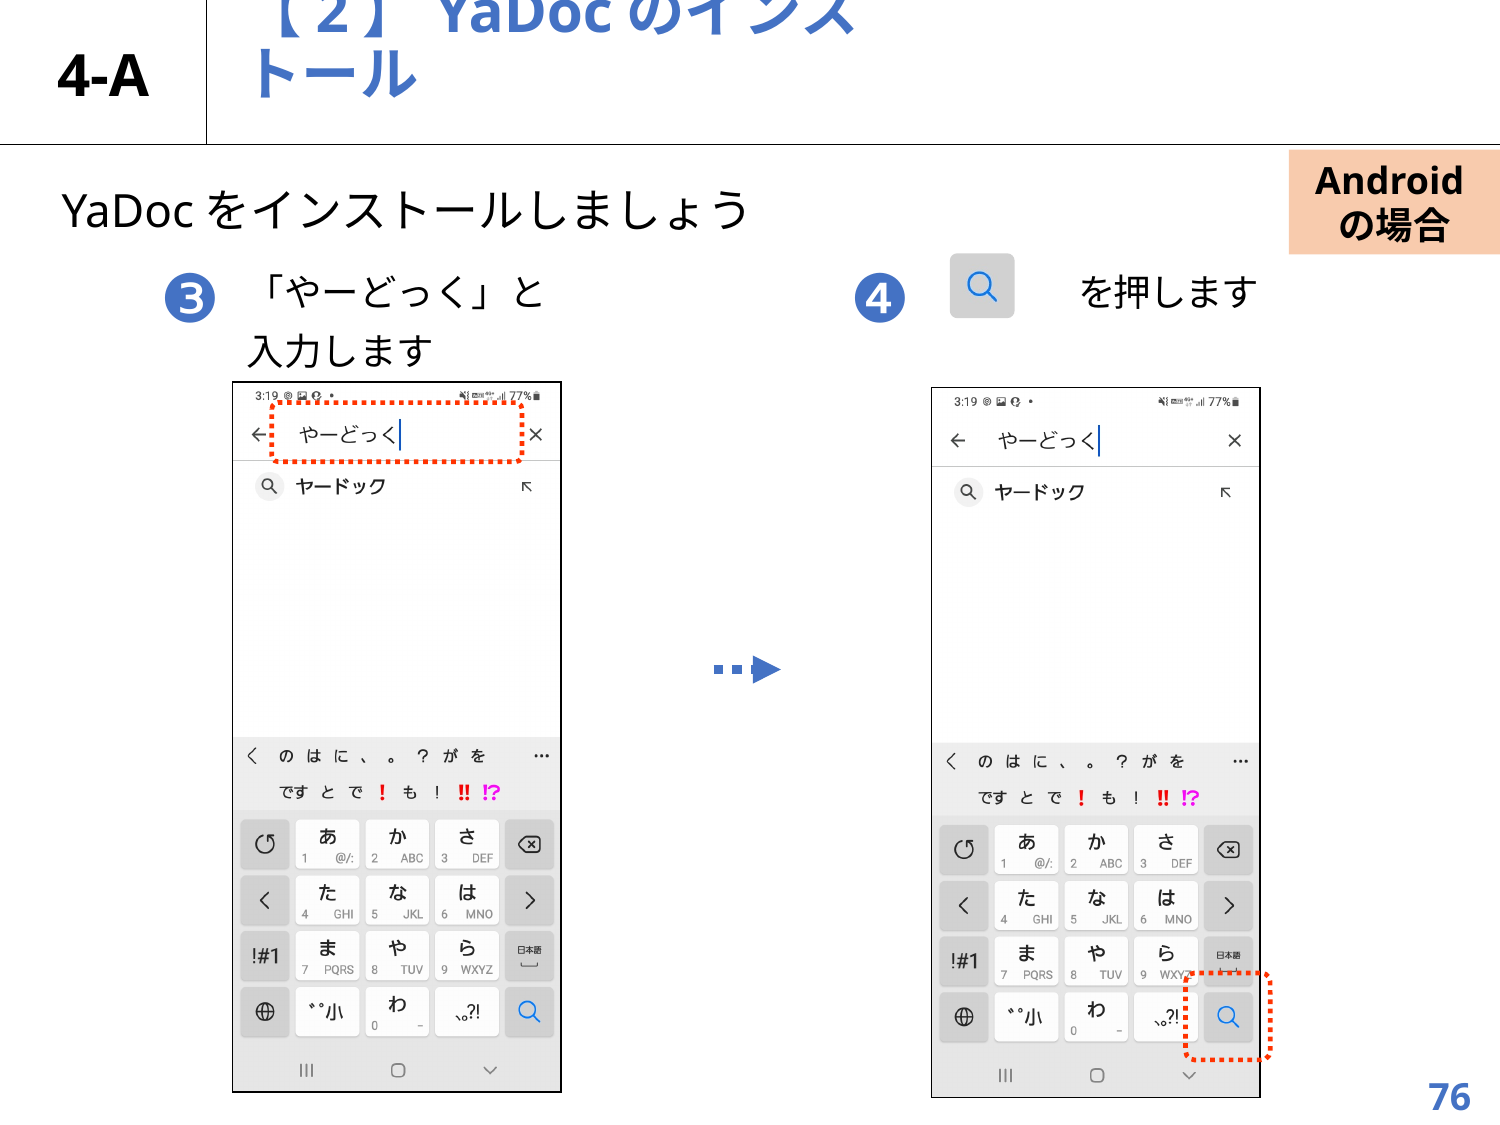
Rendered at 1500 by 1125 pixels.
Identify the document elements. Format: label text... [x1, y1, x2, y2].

text_box ❸ [145, 274, 223, 343]
picture [233, 382, 561, 1092]
text_box 76 [1399, 1065, 1500, 1125]
text_box YaDocをインストールしましょう [46, 180, 1422, 274]
text_box ❹ [835, 274, 924, 343]
text_box 4-A [0, 0, 207, 147]
picture [932, 388, 1260, 1097]
text_box 「やーどっく」と 入力します [231, 274, 777, 381]
title 【2】YaDocのインストール [228, 0, 973, 116]
text_box Androidの場合 [1288, 149, 1500, 255]
text_box [1260, 971, 1272, 1061]
text_box を押します [919, 255, 1444, 322]
picture [949, 253, 1015, 319]
